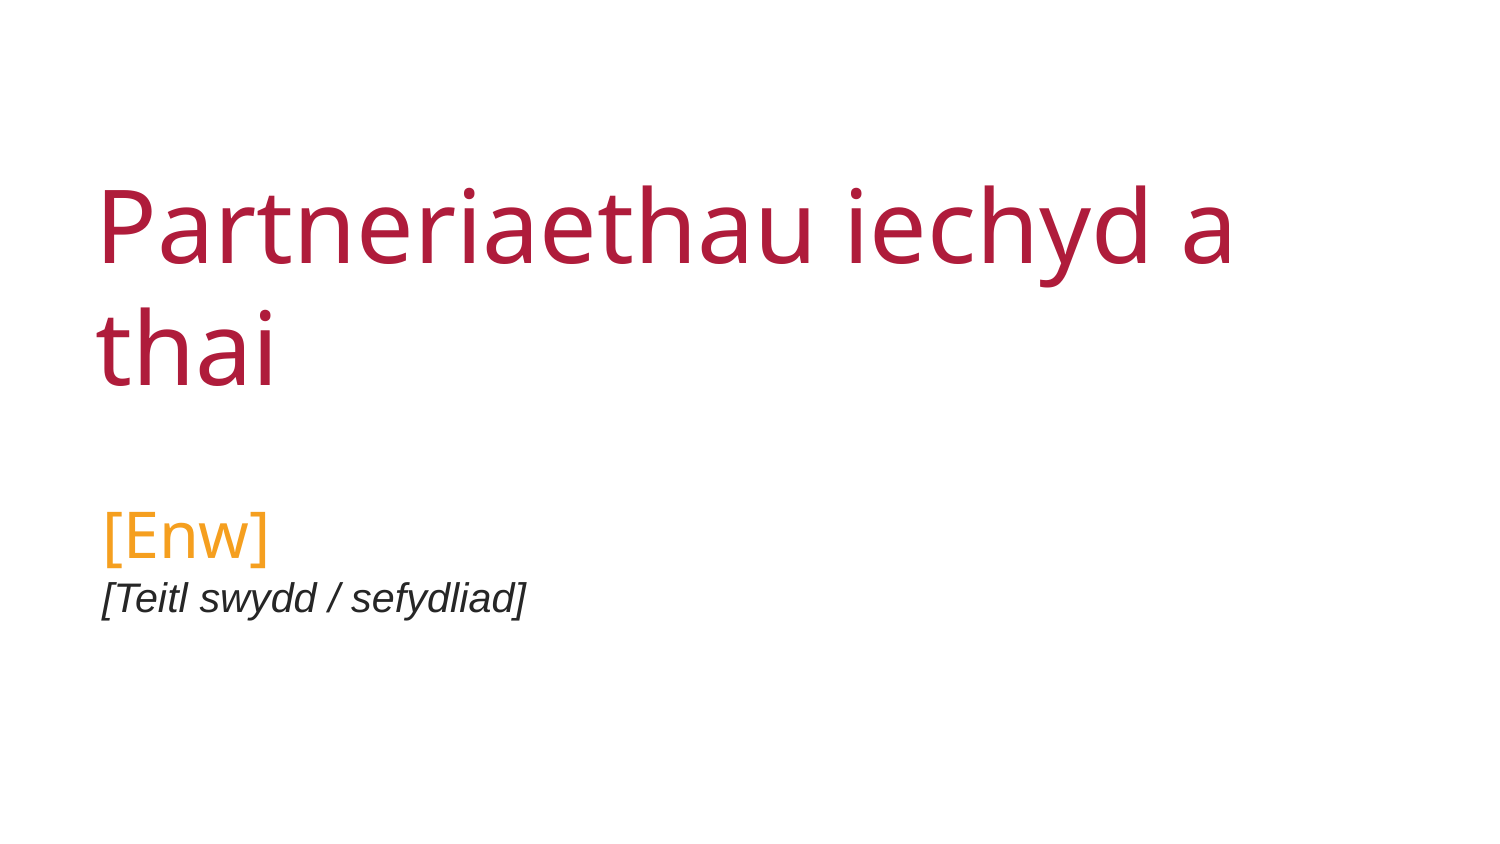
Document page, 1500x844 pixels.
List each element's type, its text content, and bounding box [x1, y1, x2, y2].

title Partneriaethau iechyd a thai [80, 153, 1337, 430]
text_box [Enw] [Teitl swydd / sefydliad] [87, 478, 773, 637]
